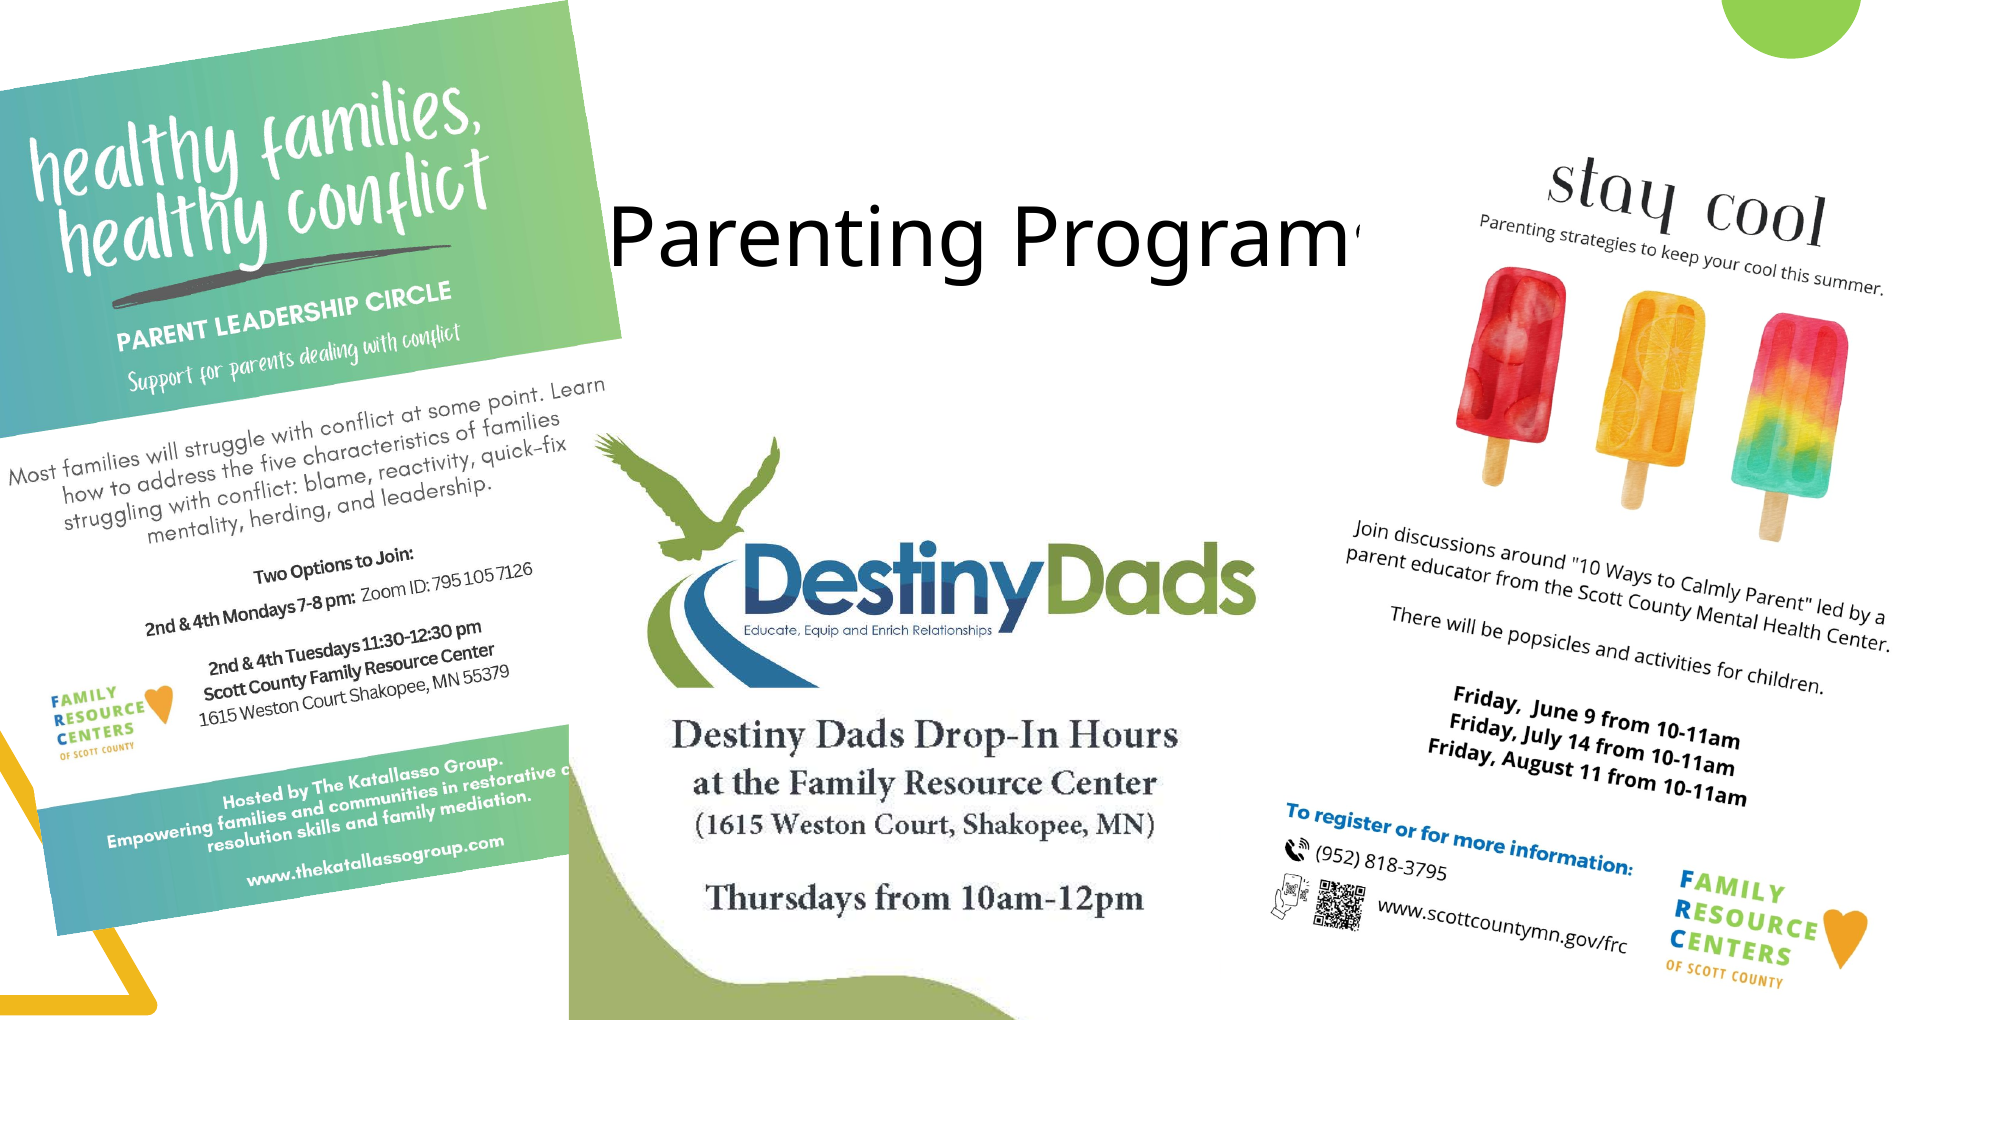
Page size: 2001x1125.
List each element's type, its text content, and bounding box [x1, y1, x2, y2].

text_box Parenting Programs [638, 87, 1384, 293]
picture [0, 1, 2000, 1051]
